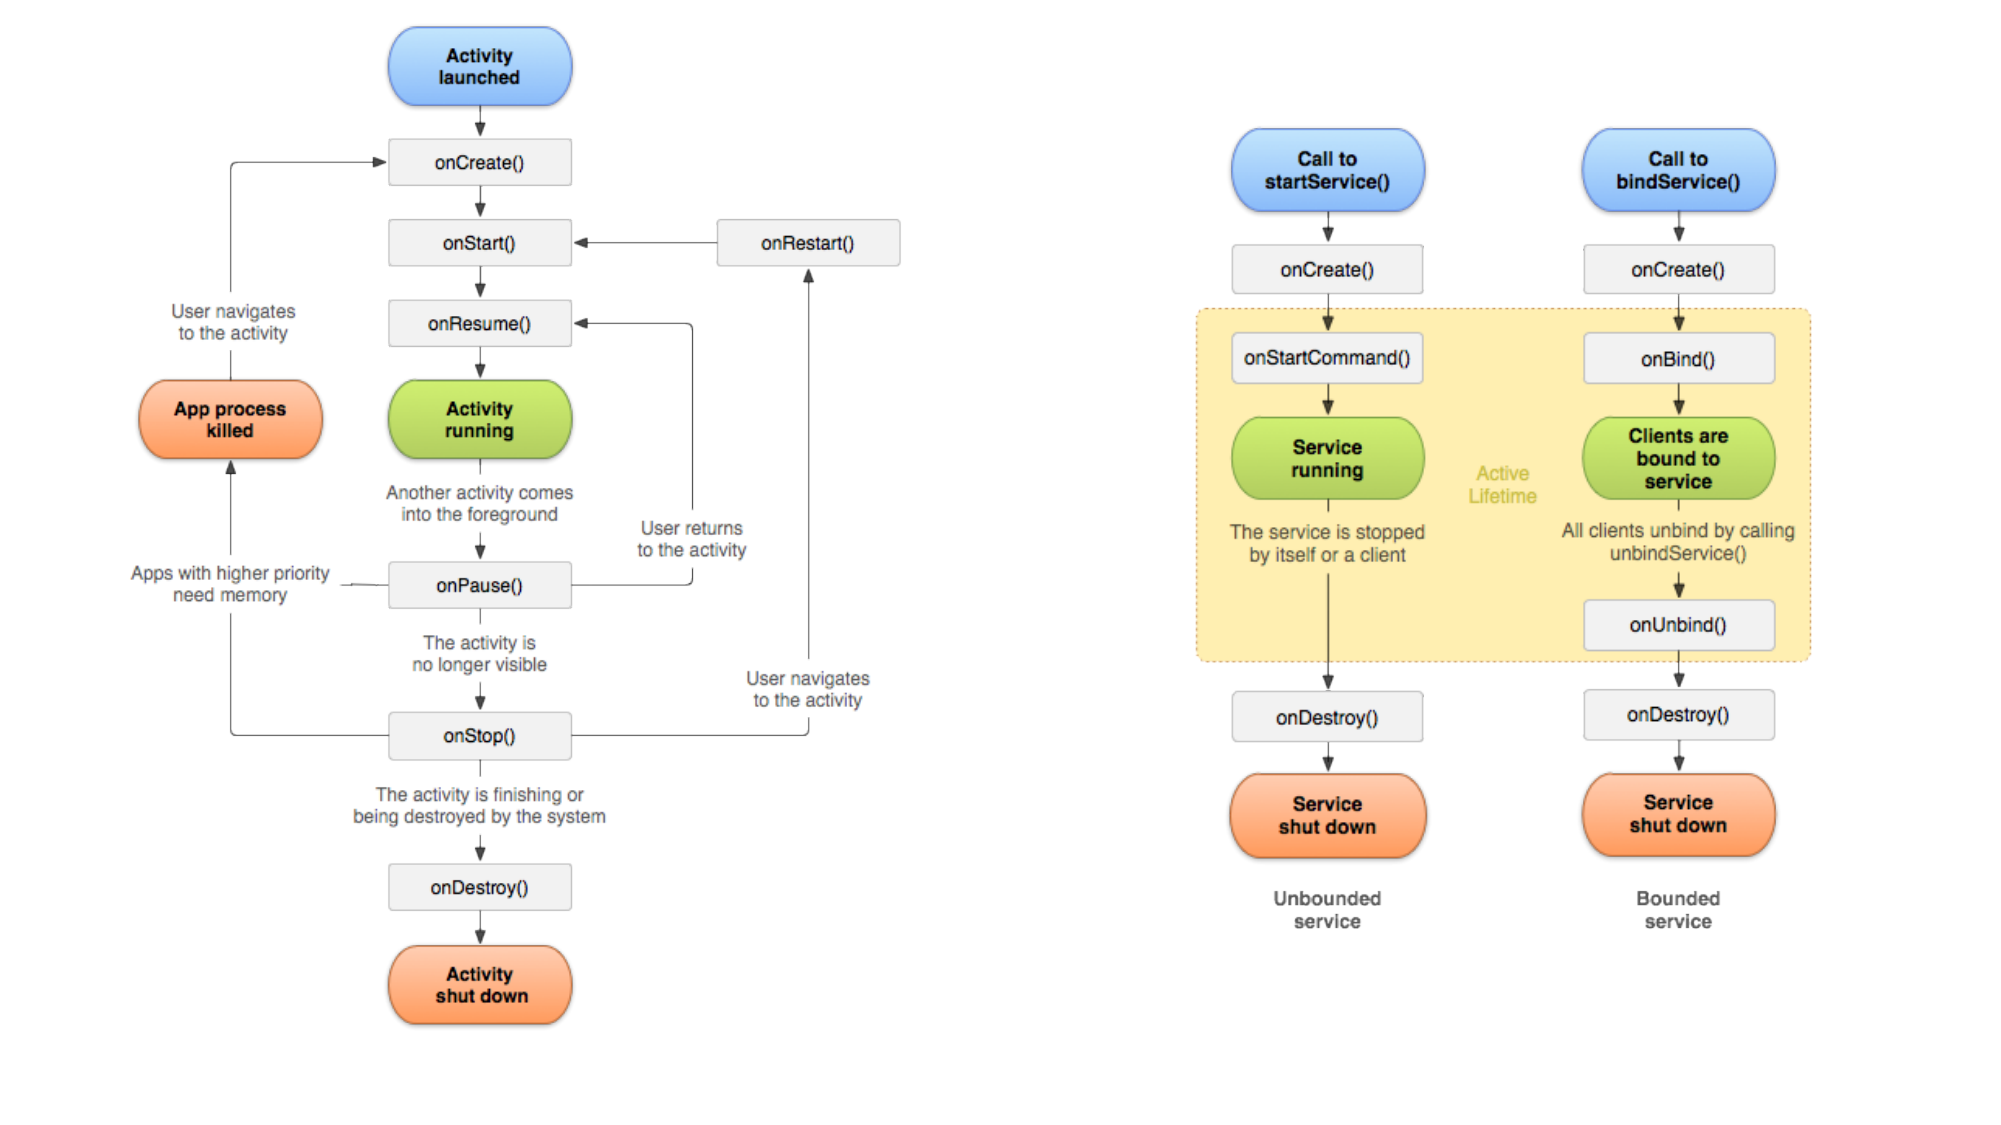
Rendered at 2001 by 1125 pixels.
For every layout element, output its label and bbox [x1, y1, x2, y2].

list [114, 13, 909, 1040]
picture [1186, 114, 1820, 940]
